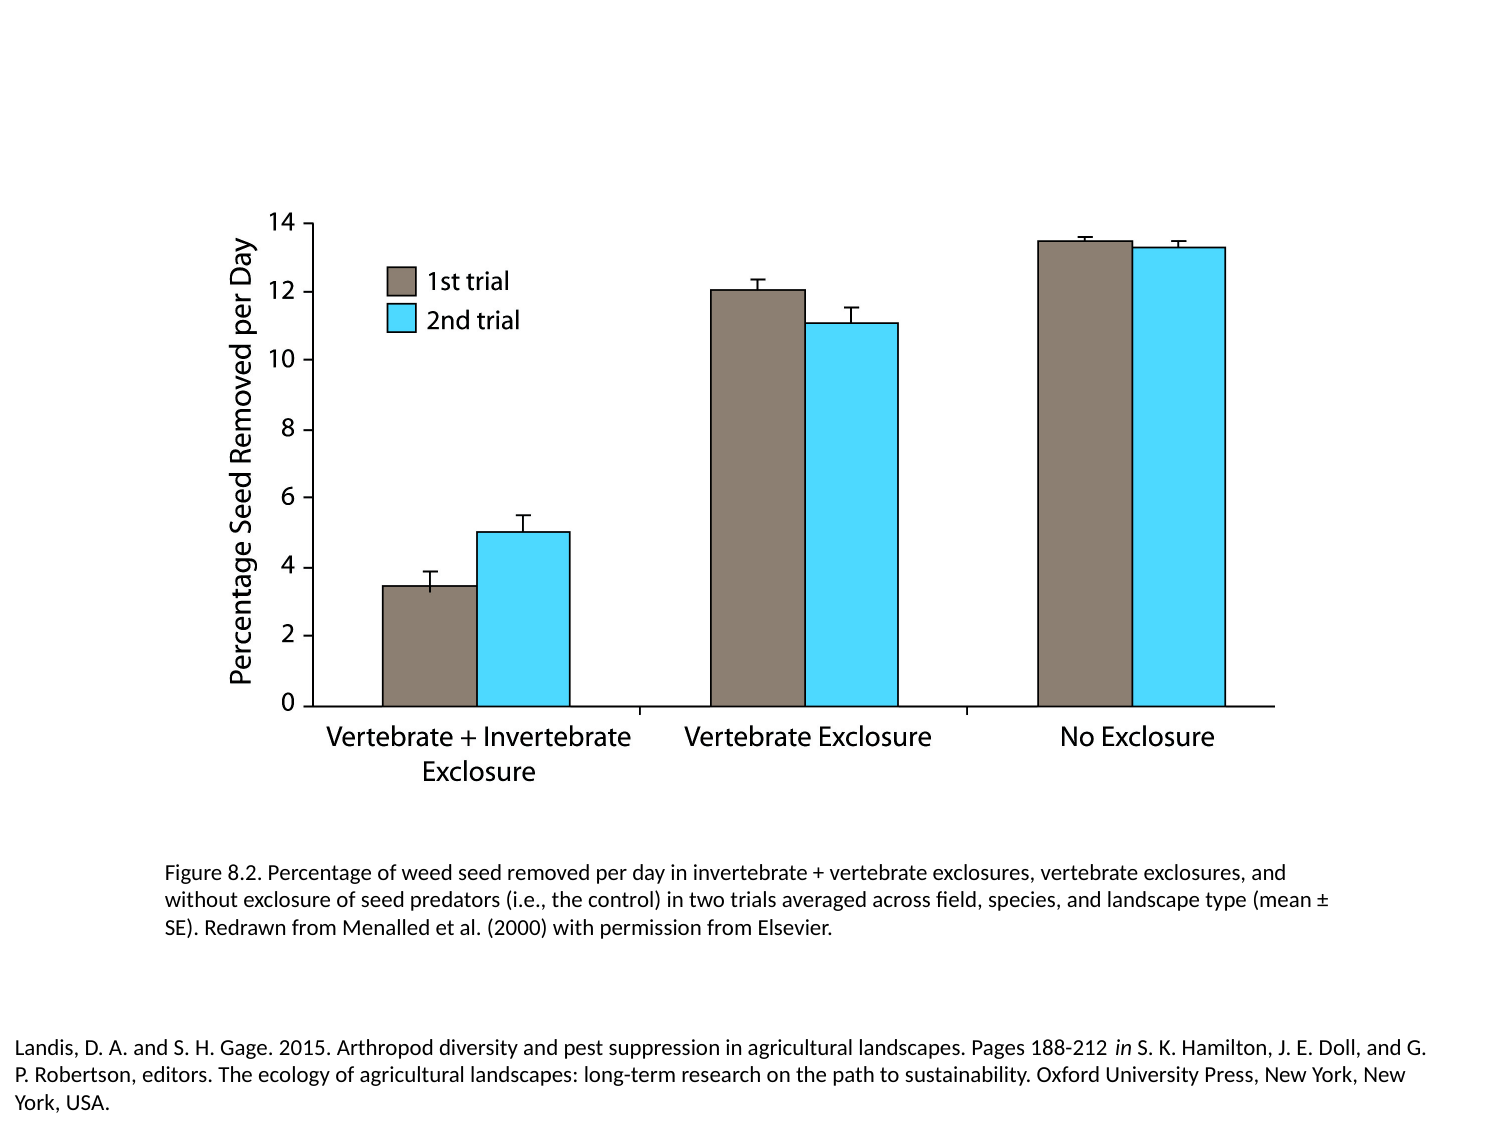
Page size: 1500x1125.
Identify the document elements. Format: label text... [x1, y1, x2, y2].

text_box Figure 8.2. Percentage of weed seed removed per day in invertebrate + vertebrate exclosures, vertebrate exclosures, and without exclosure of seed predators (i.e., the control) in two trials averaged across field, species, and landscape type (mean ± SE). Redrawn from Menalled et al. (2000) with permission from Elsevier. [149, 849, 1350, 948]
picture [224, 207, 1276, 788]
text_box Landis, D. A. and S. H. Gage. 2015. Arthropod diversity and pest suppression in agricultural landscapes. Pages 188-212 in S. K. Hamilton, J. E. Doll, and G. P. Robertson, editors. The ecology of agricultural landscapes: long-term research on the path to sustainability. Oxford University Press, New York, New York, USA. [0, 1025, 1450, 1123]
